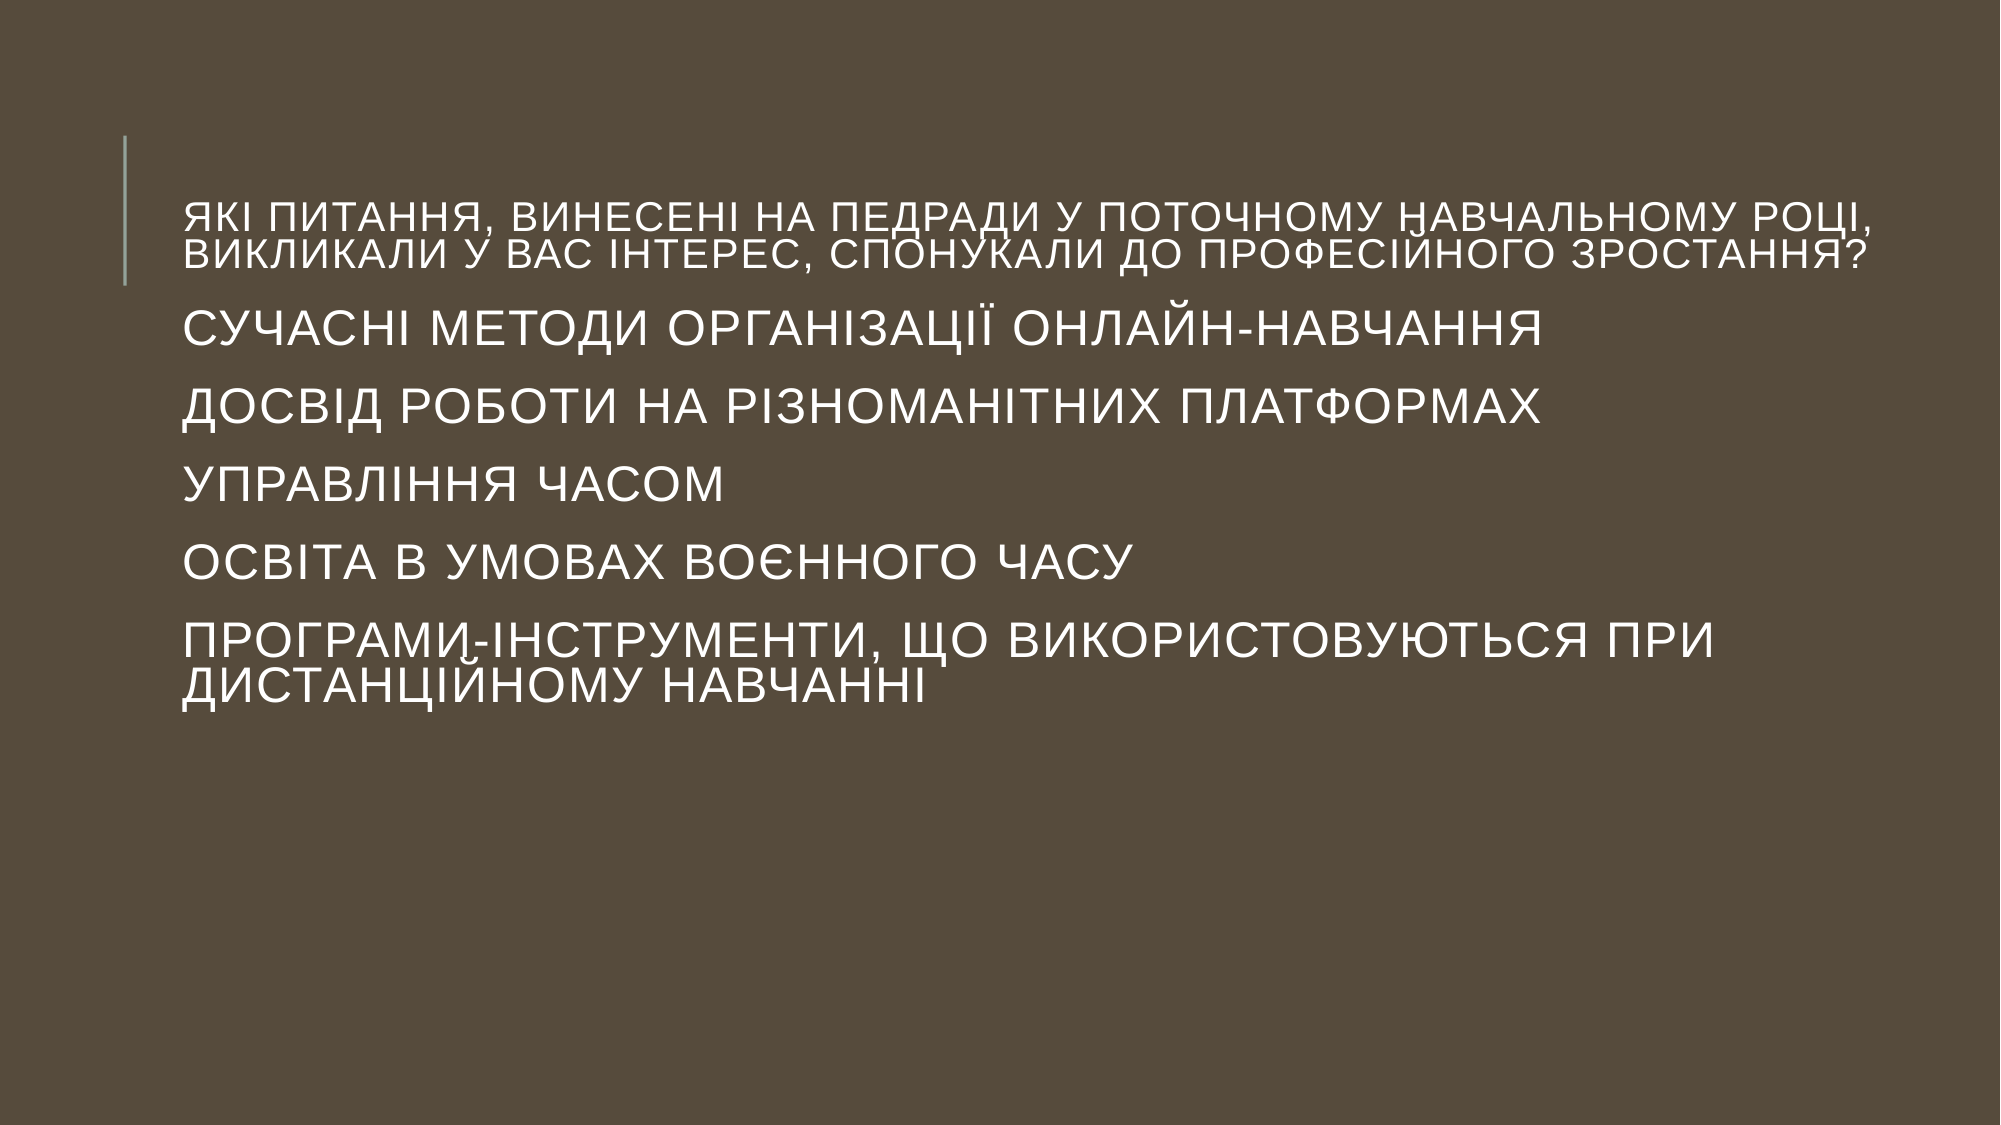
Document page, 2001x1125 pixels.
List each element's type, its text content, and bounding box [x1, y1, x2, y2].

text_box Які питання, винесені на педради у поточному навчальному році, викликали у Вас інтерес, спонукали до професійного зростання? Сучасні методи організації онлайн-навчання досвід роботи на різноманітних платформах управління часом Освіта в умовах воєнного часу програми-інструменти, що використовуються при дистанційному навчанні [168, 95, 1931, 1085]
